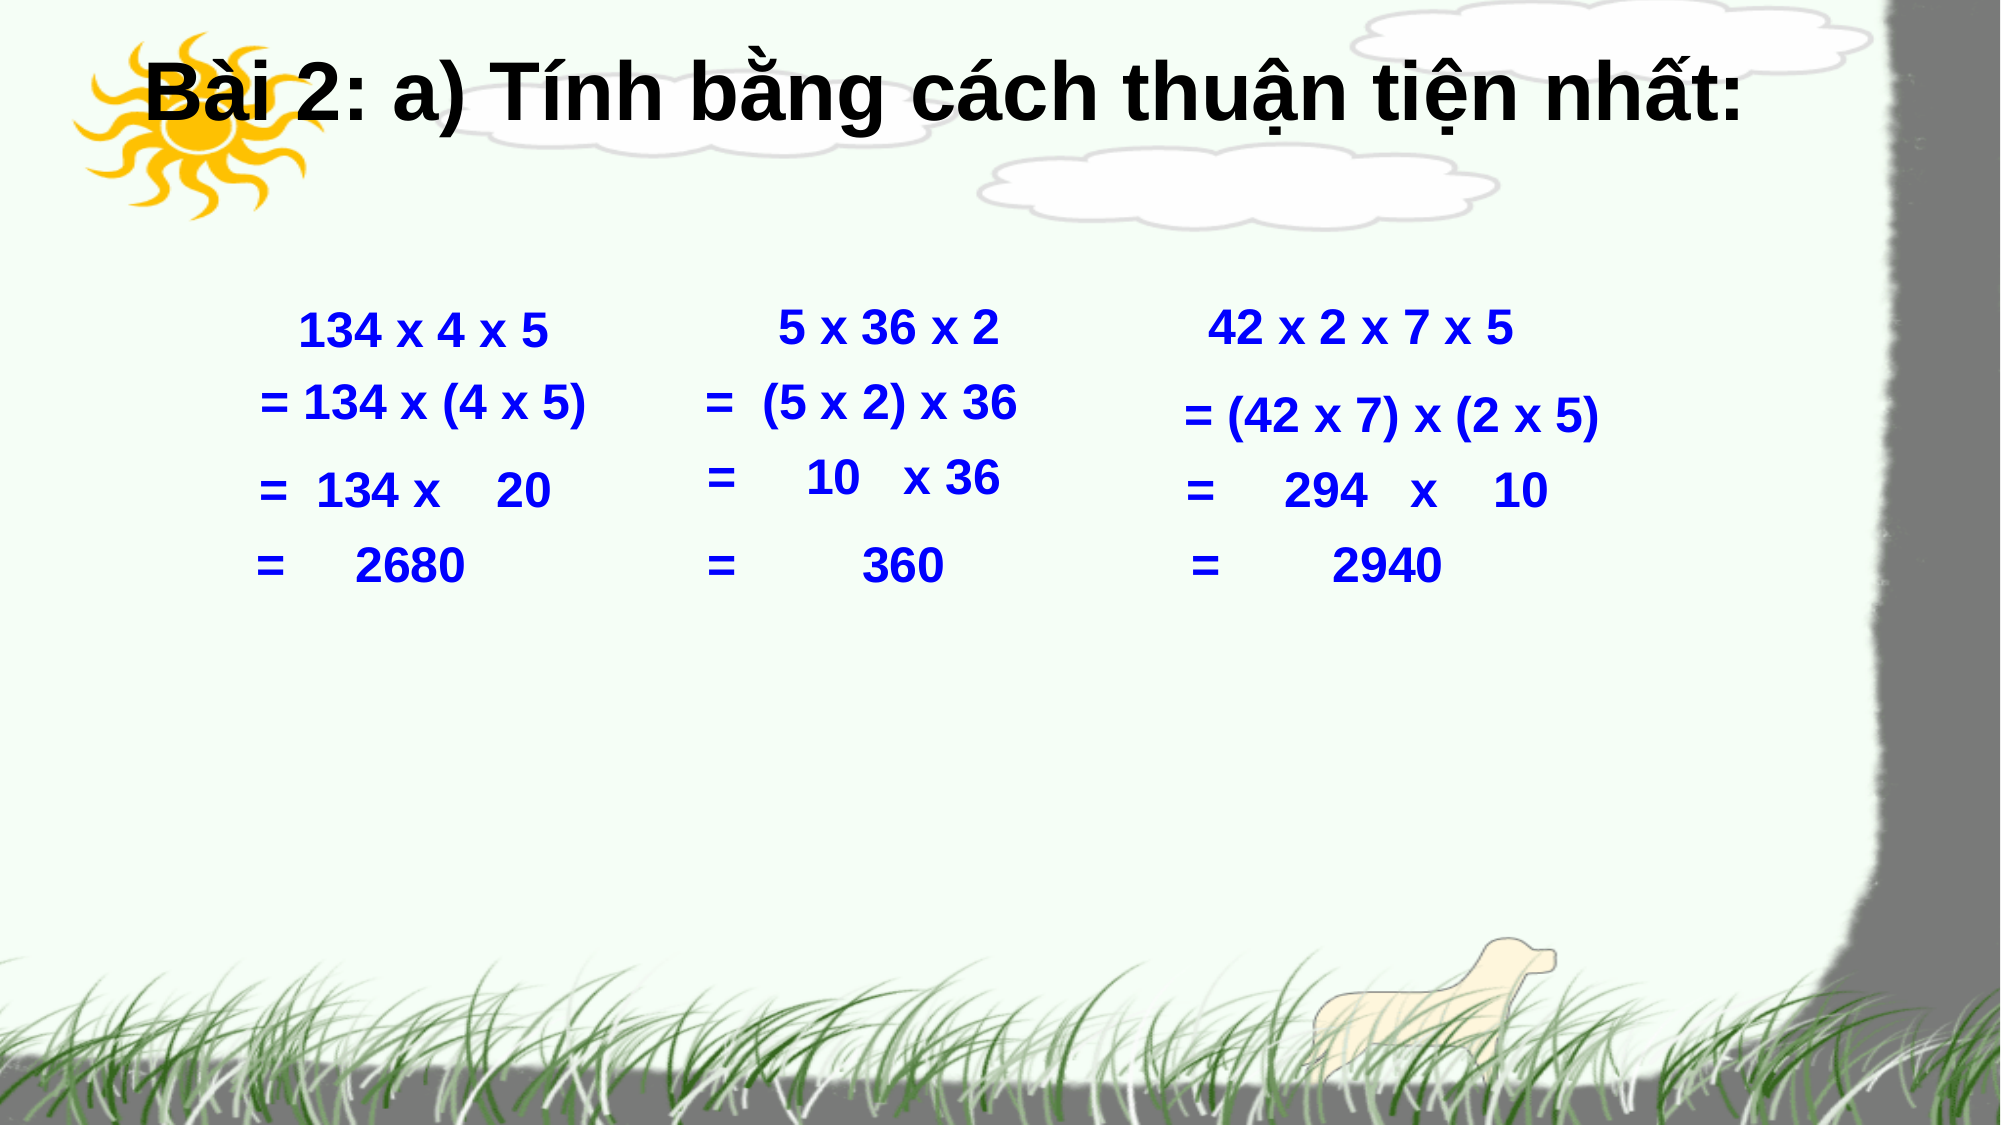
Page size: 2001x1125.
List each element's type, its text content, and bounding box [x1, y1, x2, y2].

picture [0, 0, 2001, 1125]
text_box 42 x 2 x 7 x 5 [1155, 287, 1568, 363]
text_box 5 x 36 x 2 [755, 287, 1025, 362]
text_box = 360 [692, 524, 961, 600]
text_box = 134 x 20 [217, 449, 581, 525]
text_box = 134 x (4 x 5) [230, 362, 618, 438]
text_box = 10 x 36 [692, 437, 1017, 513]
text_box 134 x 4 x 5 [242, 290, 606, 362]
text_box = (5 x 2) x 36 [655, 362, 1068, 583]
text_box = (42 x 7) x (2 x 5) [1155, 374, 1631, 450]
text_box = 2940 [1080, 524, 1556, 600]
text_box Bài 2: a) Tính bằng cách thuận tiện nhất: [128, 29, 1763, 145]
text_box = 294 x 10 [1130, 449, 1606, 525]
text_box = 2680 [180, 524, 543, 600]
